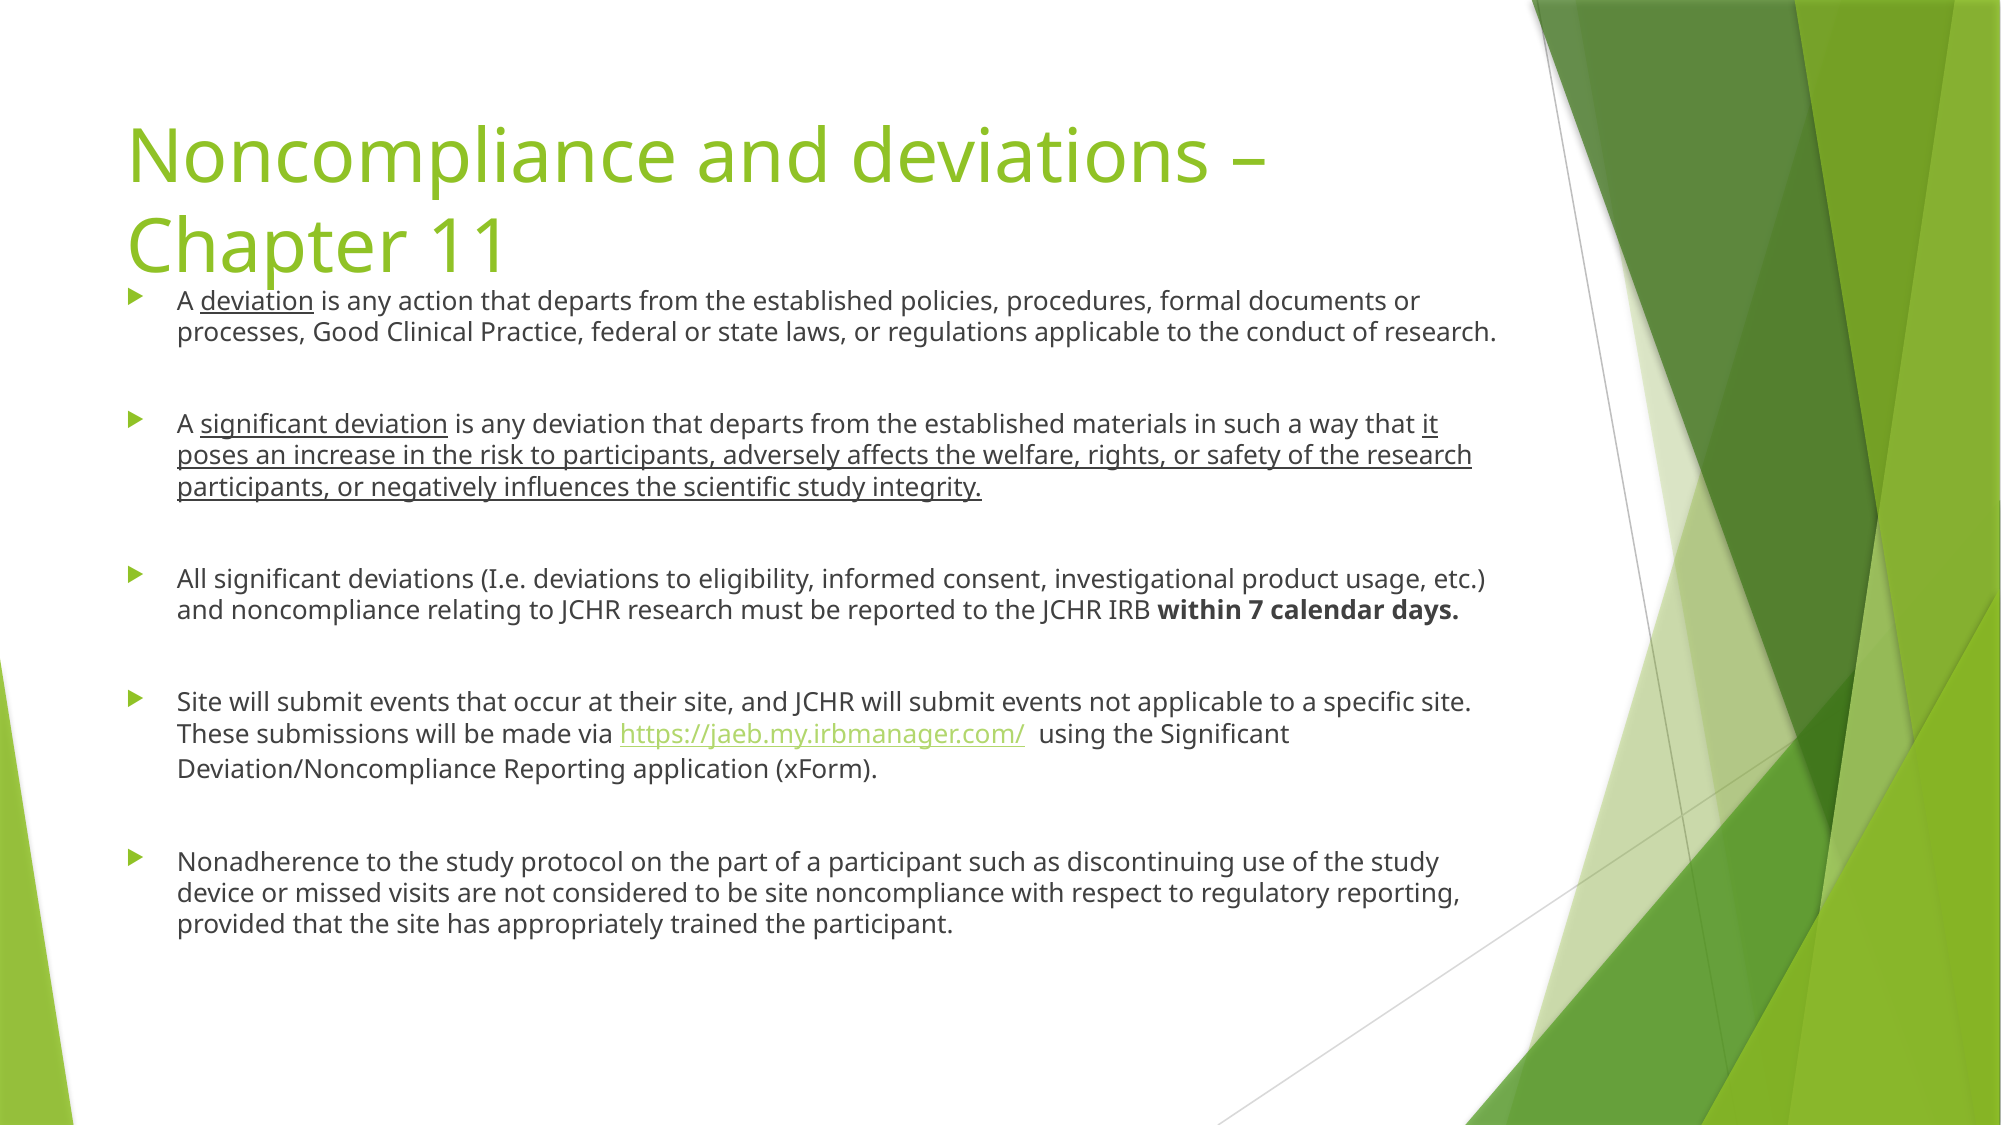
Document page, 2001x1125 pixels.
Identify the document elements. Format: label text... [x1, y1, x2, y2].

list A deviation is any action that departs from the established policies, procedures, formal documents or processes, Good Clinical Practice, federal or state laws, or regulations applicable to the conduct of research. A significant deviation is any deviation that departs from the established materials in such a way that it poses an increase in the risk to participants, adversely affects the welfare, rights, or safety of the research participants, or negatively influences the scientific study integrity. All significant deviations (I.e. deviations to eligibility, informed consent, investigational product usage, etc.) and noncompliance relating to JCHR research must be reported to the JCHR IRB within 7 calendar days. Site will submit events that occur at their site, and JCHR will submit events not applicable to a specific site. These submissions will be made via https://jaeb.my.irbmanager.com/ using the Significant Deviation/Noncompliance Reporting application (xForm). Nonadherence to the study protocol on the part of a participant such as discontinuing use of the study device or missed visits are not considered to be site noncompliance with respect to regulatory reporting, provided that the site has appropriately trained the participant. [111, 276, 1522, 992]
title Noncompliance and deviations – Chapter 11 [111, 99, 1522, 276]
